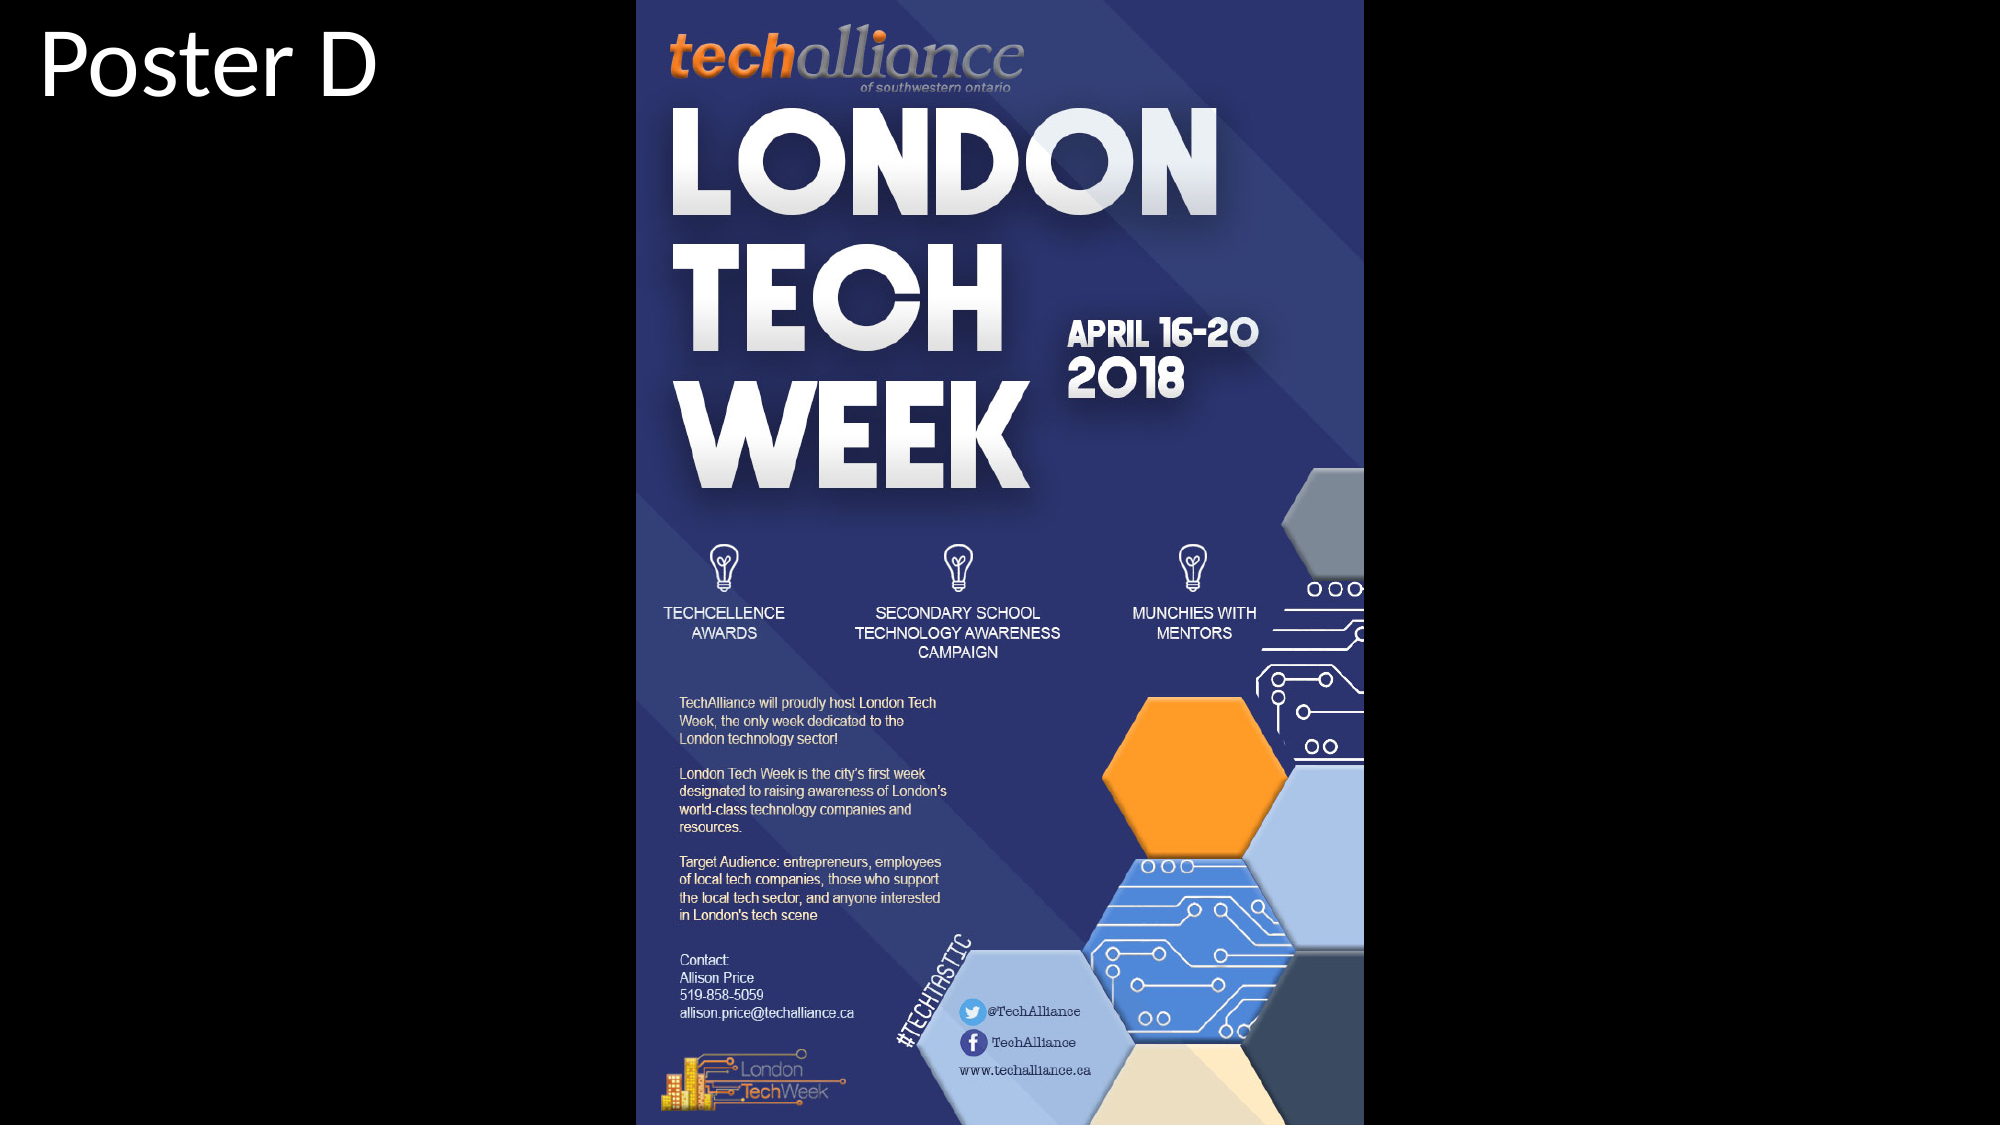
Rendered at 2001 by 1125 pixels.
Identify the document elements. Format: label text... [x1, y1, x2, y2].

text_box Poster D [23, 0, 407, 124]
picture [635, 0, 1364, 1125]
